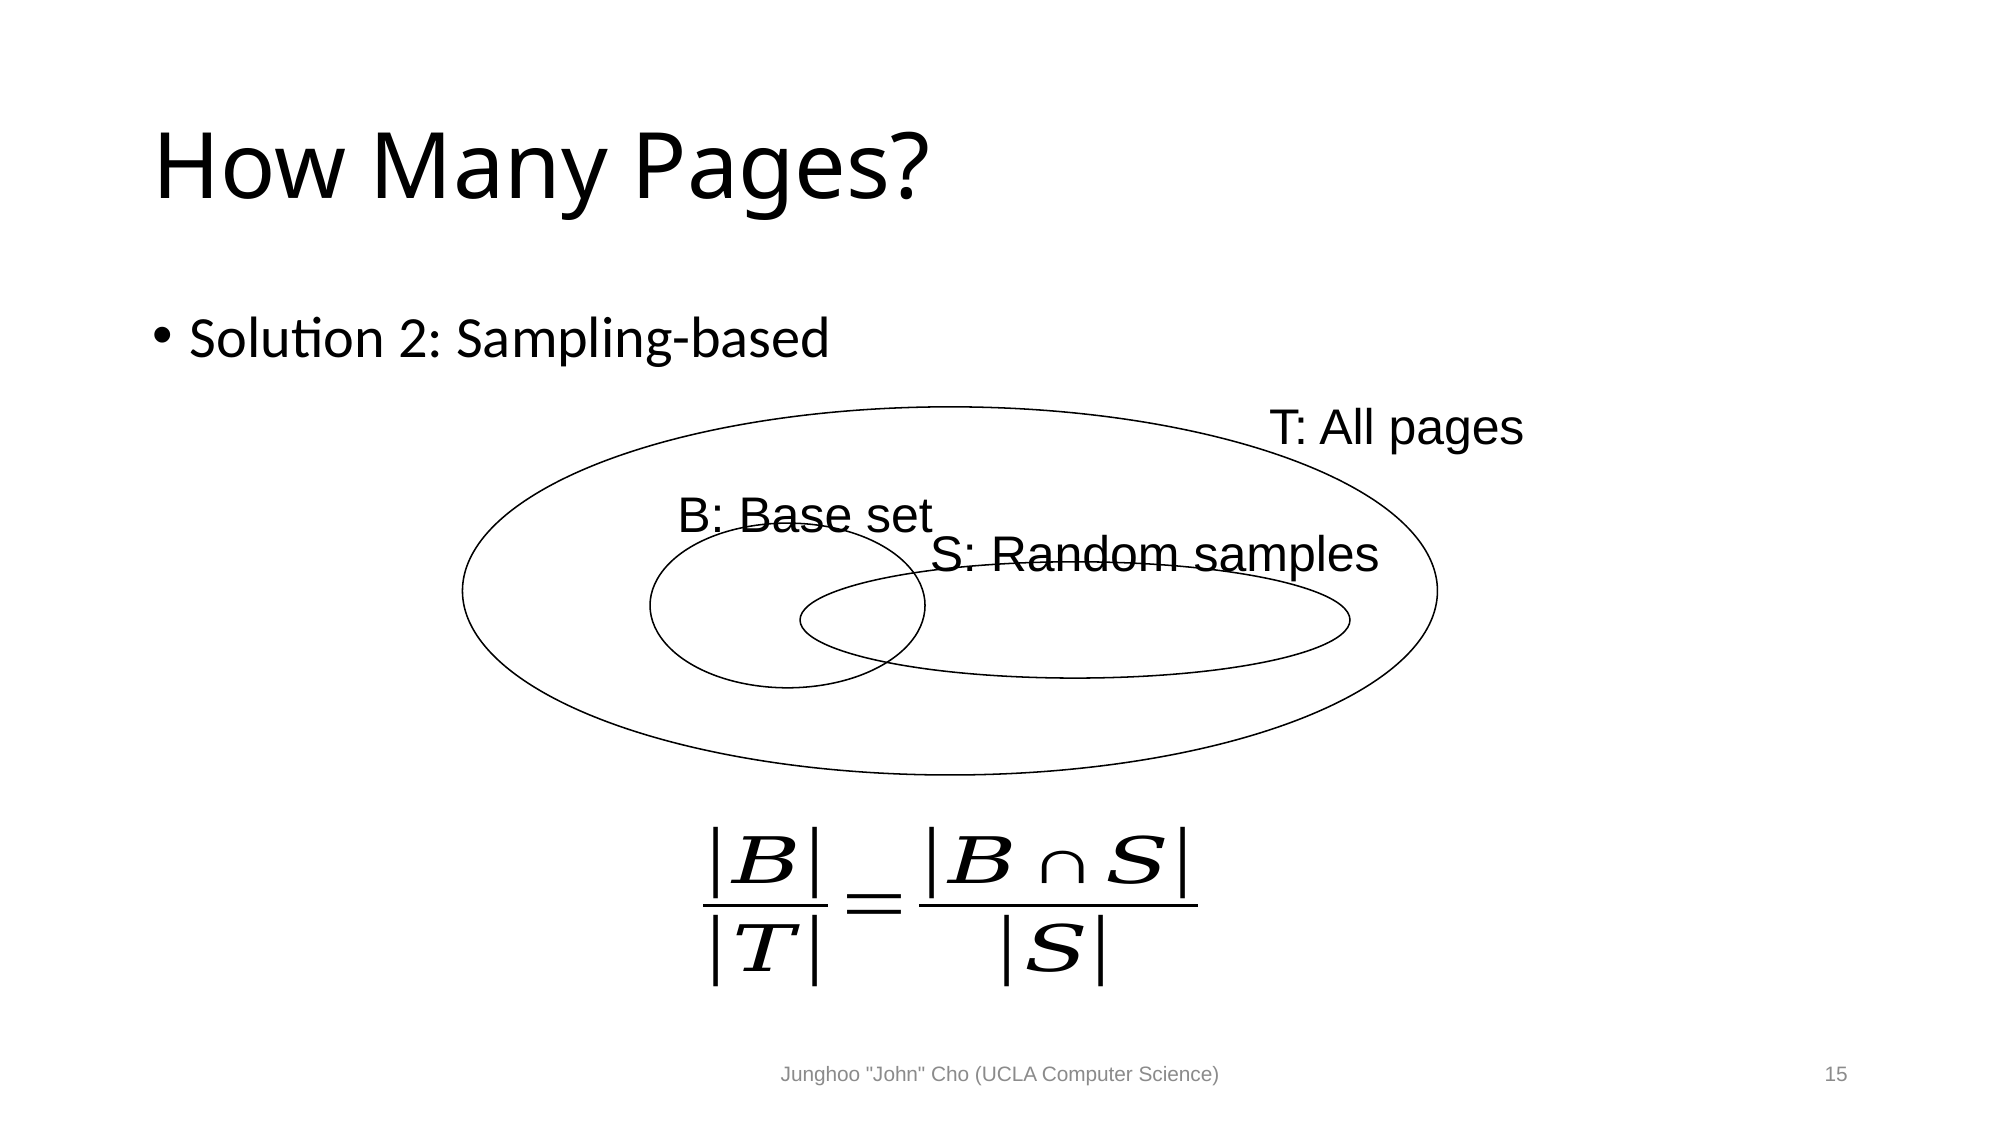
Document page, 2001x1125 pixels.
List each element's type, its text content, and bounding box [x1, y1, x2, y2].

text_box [799, 513, 1398, 679]
slide_number 15 [1412, 1042, 1863, 1103]
footer Junghoo "John" Cho (UCLA Computer Science) [662, 1042, 1338, 1103]
title How Many Pages? [137, 59, 1863, 278]
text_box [649, 474, 949, 688]
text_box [462, 387, 1545, 775]
list Solution 2: Sampling-based [137, 299, 1863, 1014]
